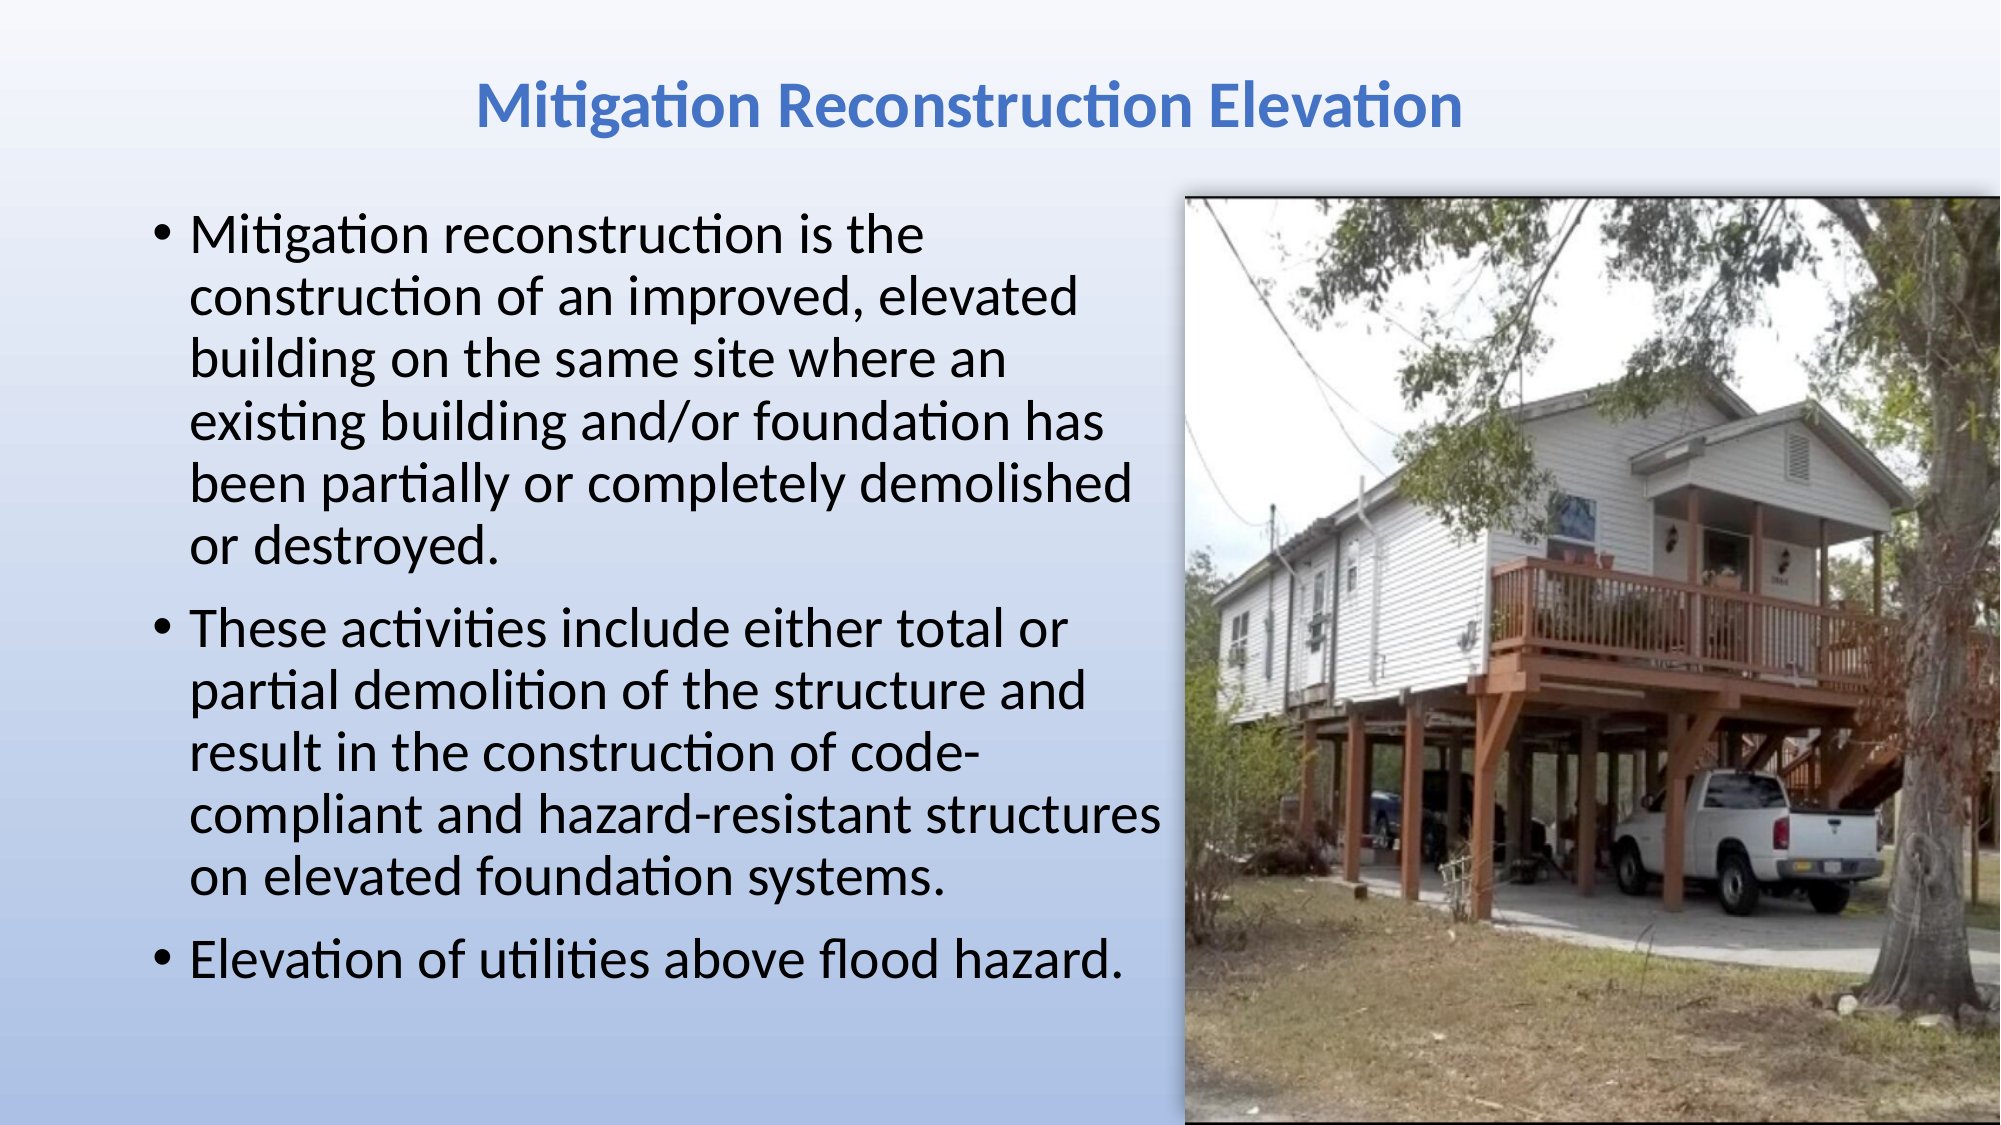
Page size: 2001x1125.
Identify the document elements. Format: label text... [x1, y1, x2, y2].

text_box [0, 0, 2000, 1125]
picture [1185, 196, 2000, 1125]
list Mitigation reconstruction is the construction of an improved, elevated building on the same site where an existing building and/or foundation has been partially or completely demolished or destroyed. These activities include either total or partial demolition of the structure and result in the construction of code-compliant and hazard-resistant structures on elevated foundation systems. Elevation of utilities above flood hazard. [137, 196, 1185, 1014]
title Mitigation Reconstruction Elevation [460, 11, 1665, 196]
